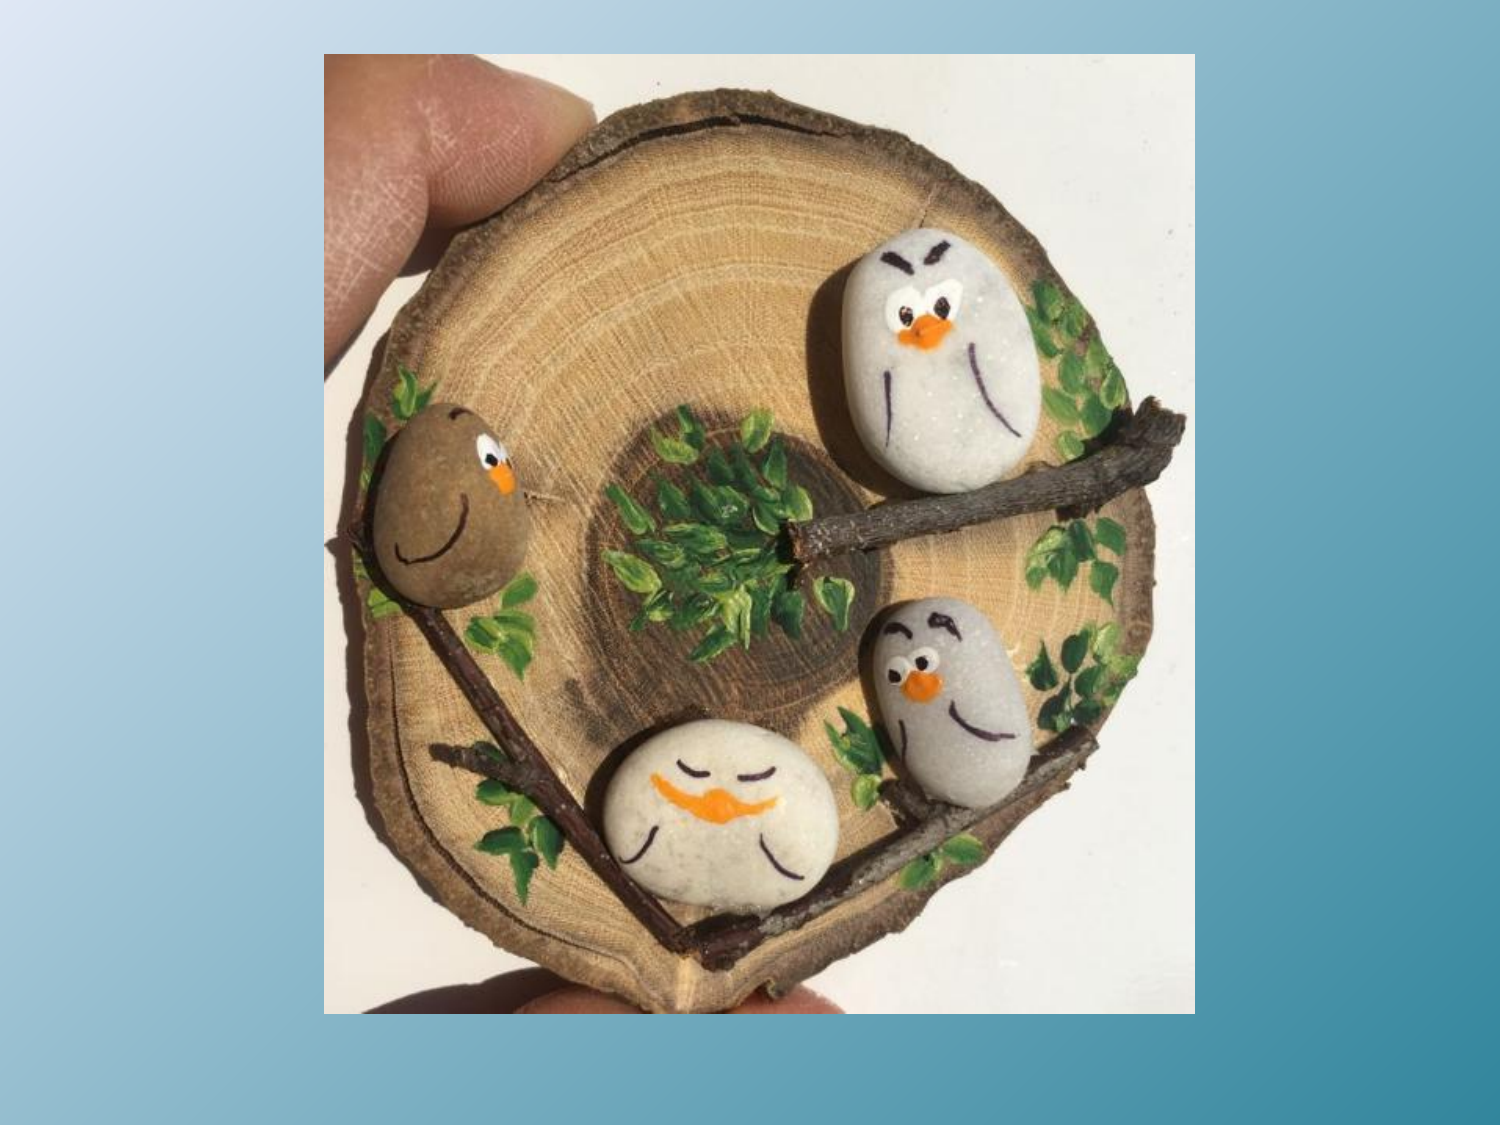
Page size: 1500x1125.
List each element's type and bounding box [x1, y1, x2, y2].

picture [324, 54, 1196, 1014]
